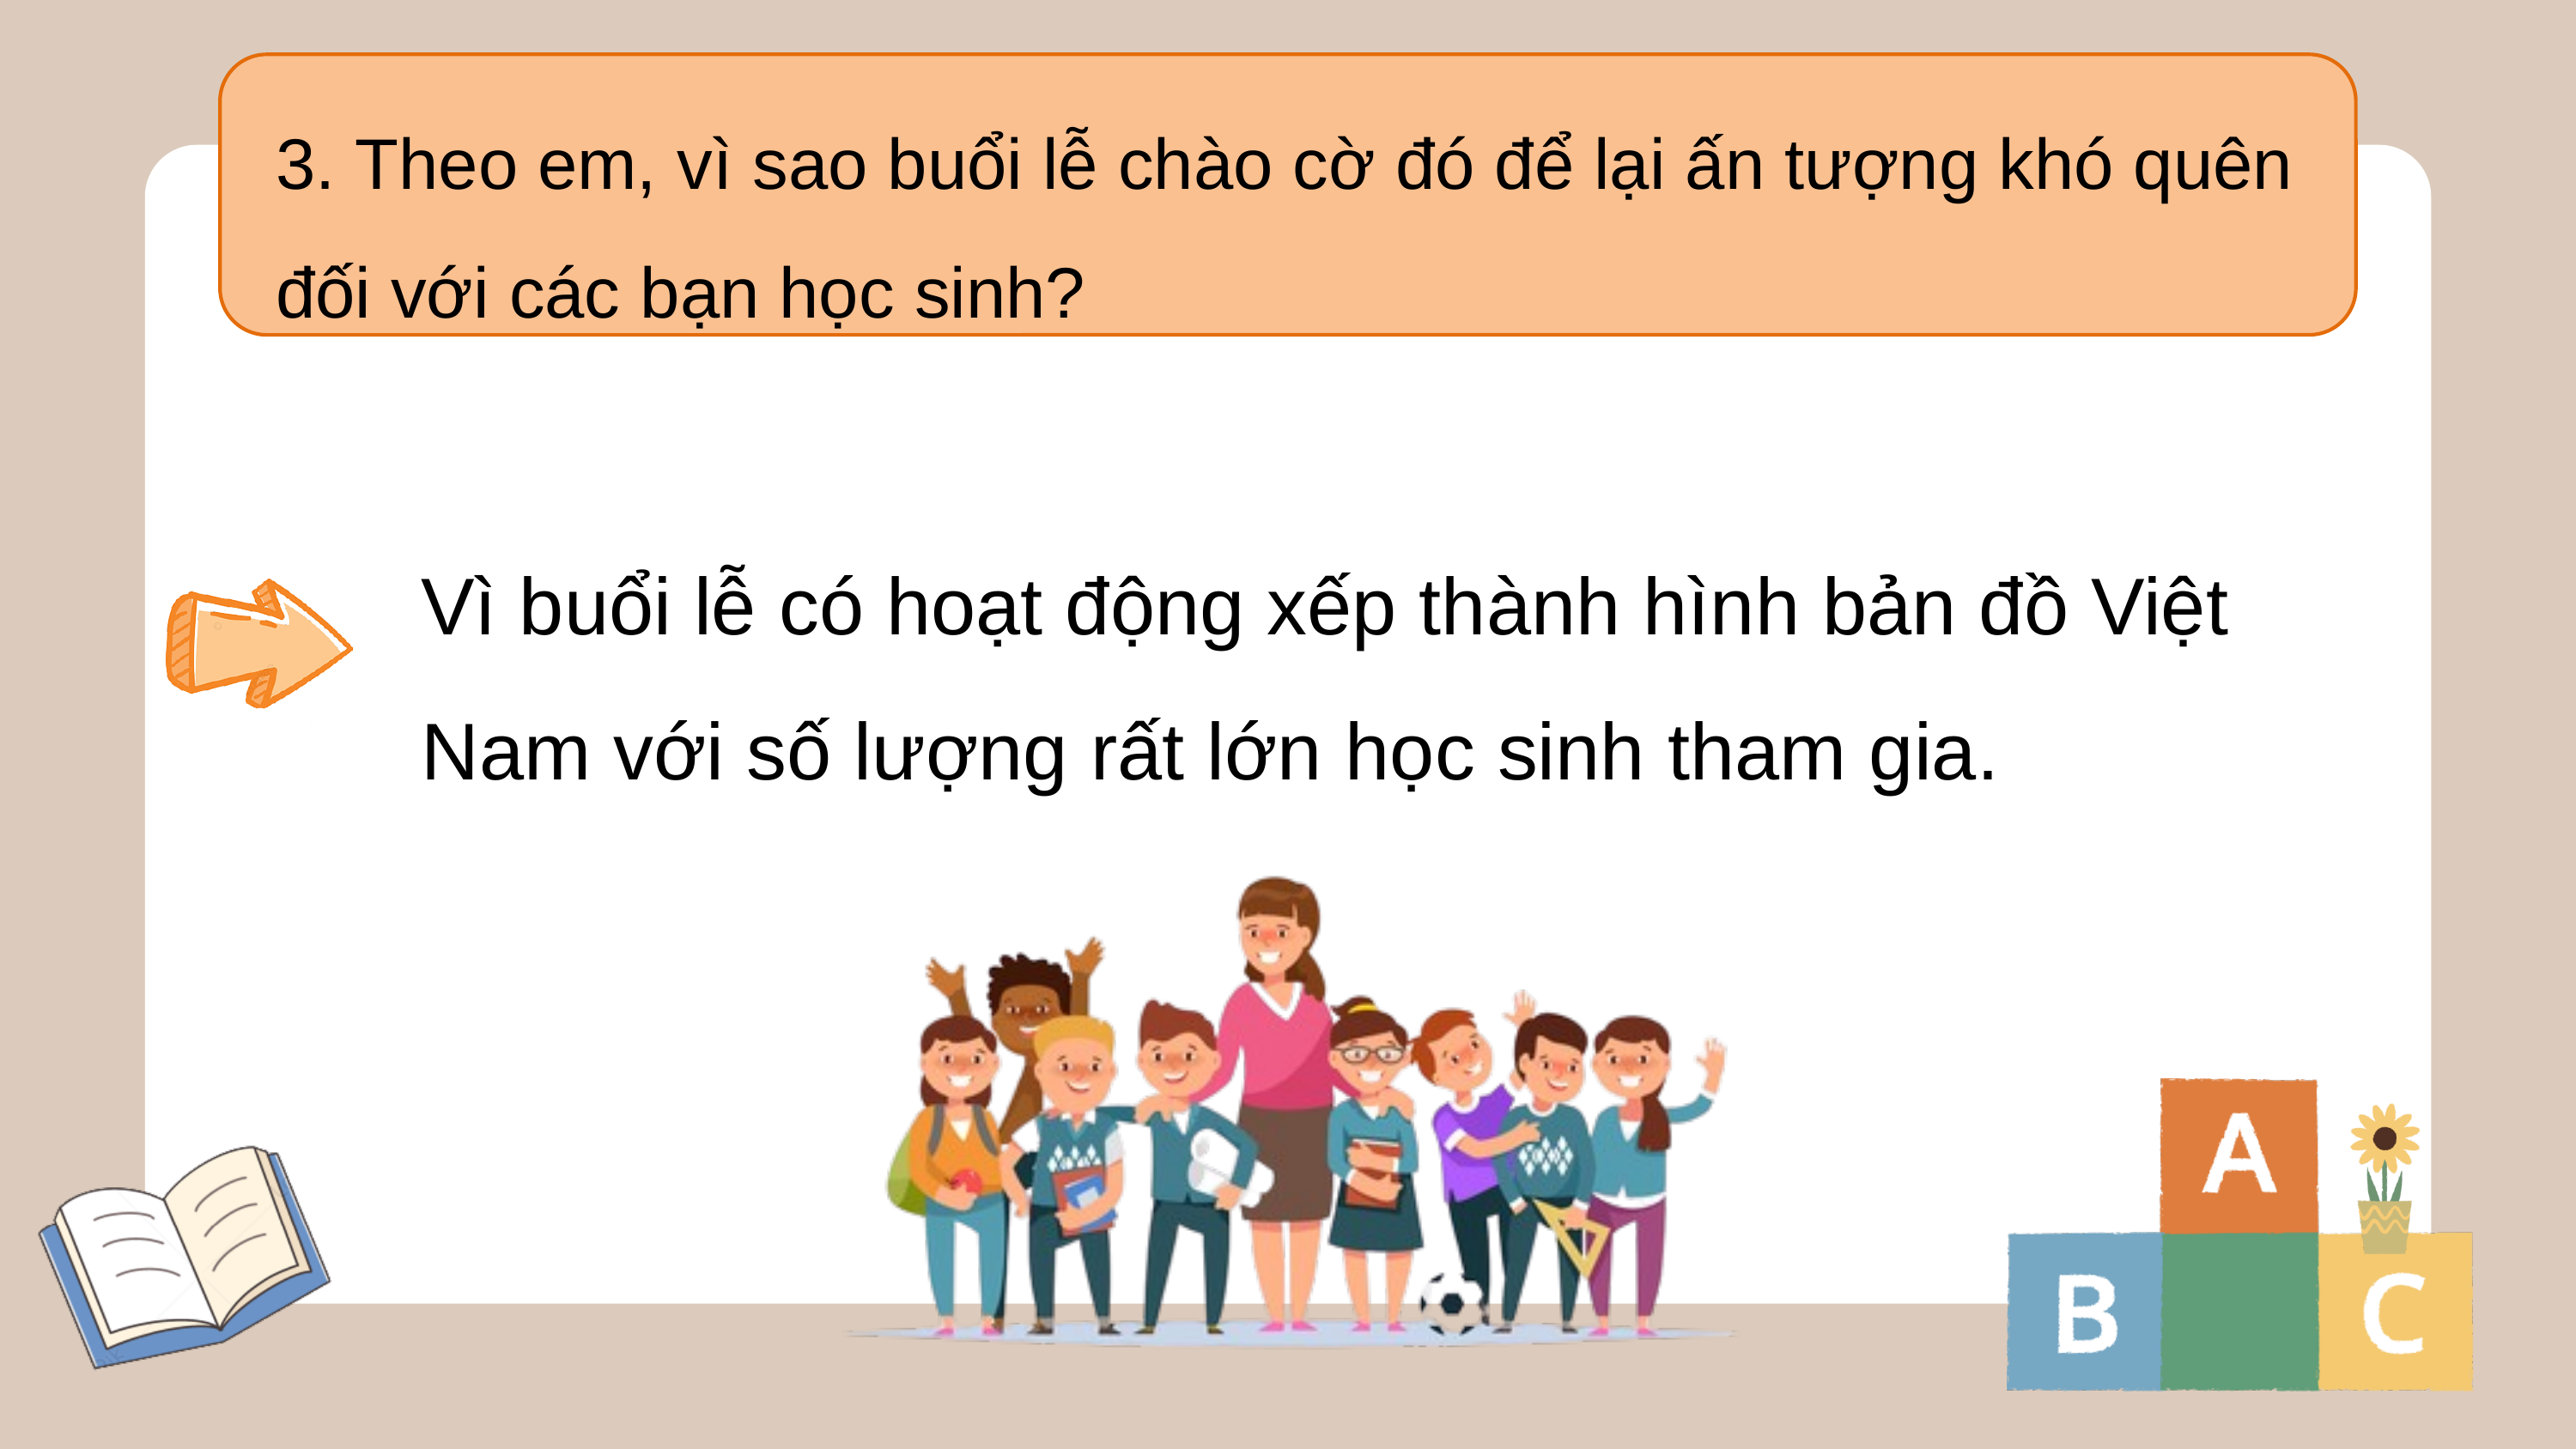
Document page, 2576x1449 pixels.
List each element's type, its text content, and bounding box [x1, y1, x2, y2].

text_box [218, 52, 2358, 142]
picture [2007, 1078, 2474, 1391]
picture [154, 528, 386, 759]
picture [0, 1058, 381, 1412]
picture [760, 788, 1816, 1449]
text_box 3. Theo em, vì sao buổi lễ chào cờ đó để lại ấn tượng khó quên đối với các bạn học sinh? [263, 68, 2326, 142]
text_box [144, 144, 2432, 1304]
